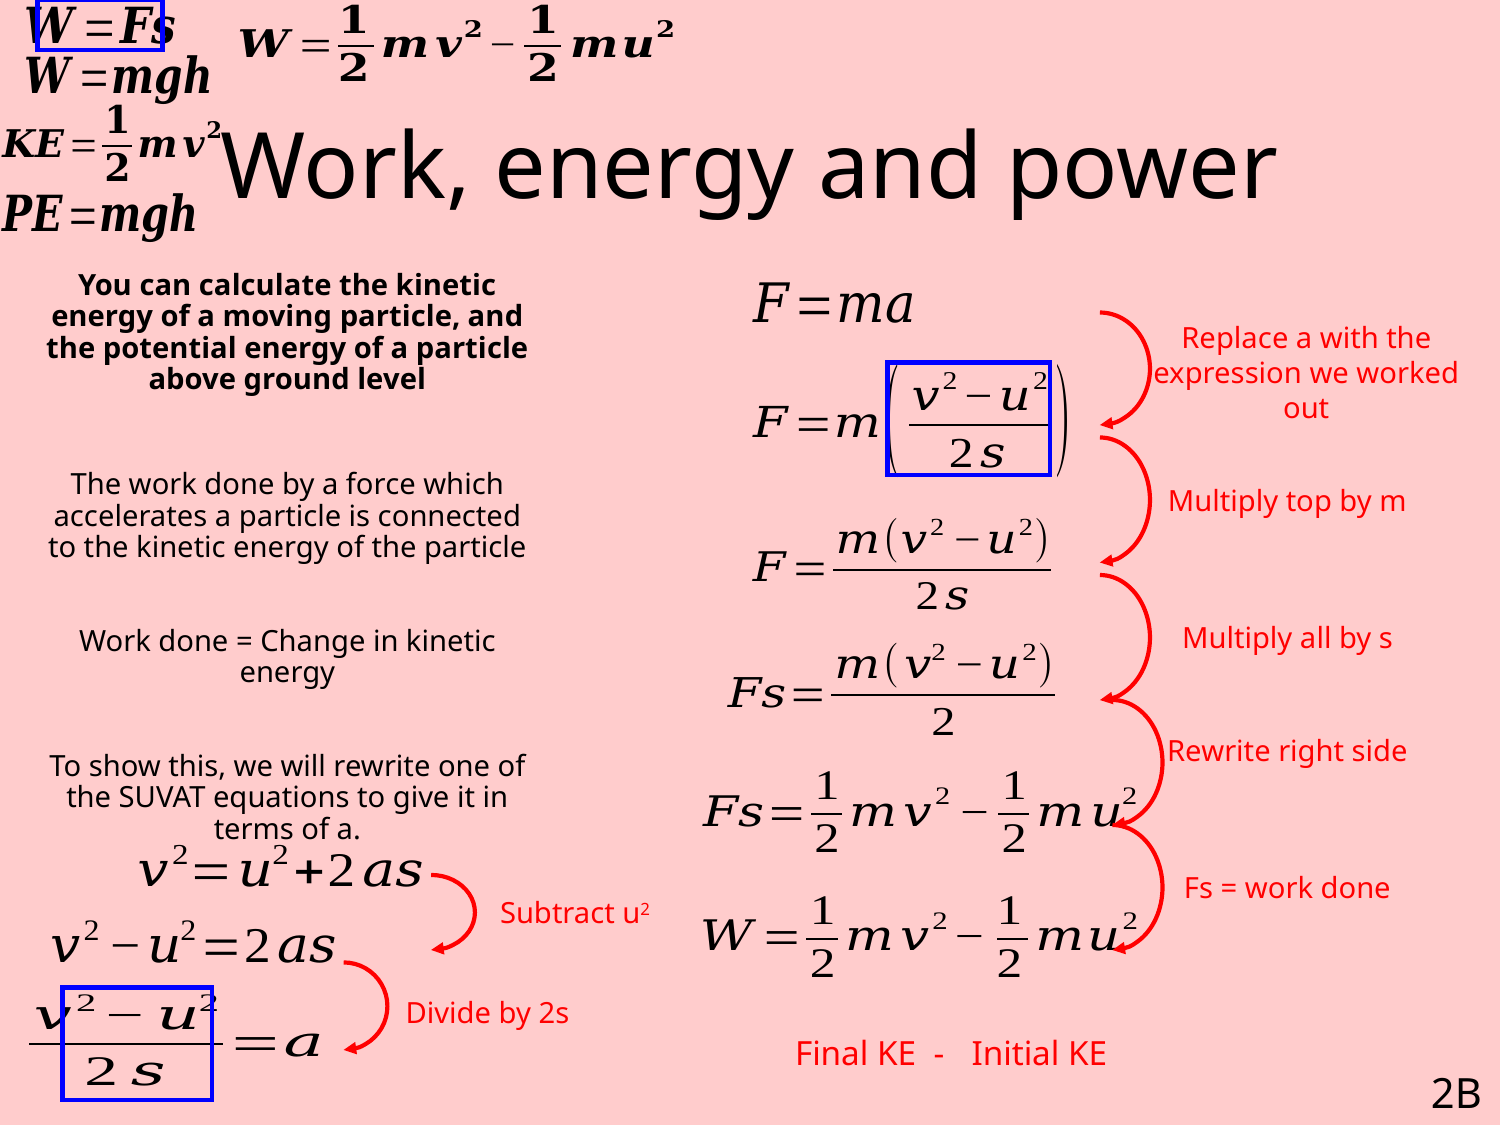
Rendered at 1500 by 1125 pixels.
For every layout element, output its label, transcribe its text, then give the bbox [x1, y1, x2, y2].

text_box Initial KE [956, 1024, 1123, 1080]
text_box [36, 0, 163, 51]
text_box Final KE - [780, 1024, 956, 1080]
text_box Multiply all by s [1149, 612, 1425, 663]
text_box Replace a with the expression we worked out [1137, 312, 1475, 433]
text_box [431, 874, 474, 955]
text_box [1099, 436, 1149, 567]
text_box [61, 986, 213, 1101]
text_box [1112, 699, 1163, 826]
text_box [1099, 311, 1137, 430]
text_box Fs = work done [1149, 862, 1425, 913]
title Work, energy and power [103, 59, 1397, 278]
text_box 2B [1415, 1059, 1497, 1125]
text_box [1099, 574, 1149, 704]
text_box [343, 961, 387, 1055]
text_box [886, 361, 1051, 476]
list You can calculate the kinetic energy of a moving particle, and the potential energy of a particle above ground level The work done by a force which accelerates a particle is connected to the kinetic energy of the particle Work done = Change in kinetic energy To show this, we will rewrite one of the SUVAT equations to give it in terms of a. [24, 262, 550, 1050]
text_box Divide by 2s [387, 987, 588, 1038]
text_box Multiply top by m [1149, 474, 1425, 525]
text_box Rewrite right side [1149, 724, 1425, 775]
text_box Subtract u2 [474, 887, 675, 938]
text_box [1112, 824, 1159, 955]
